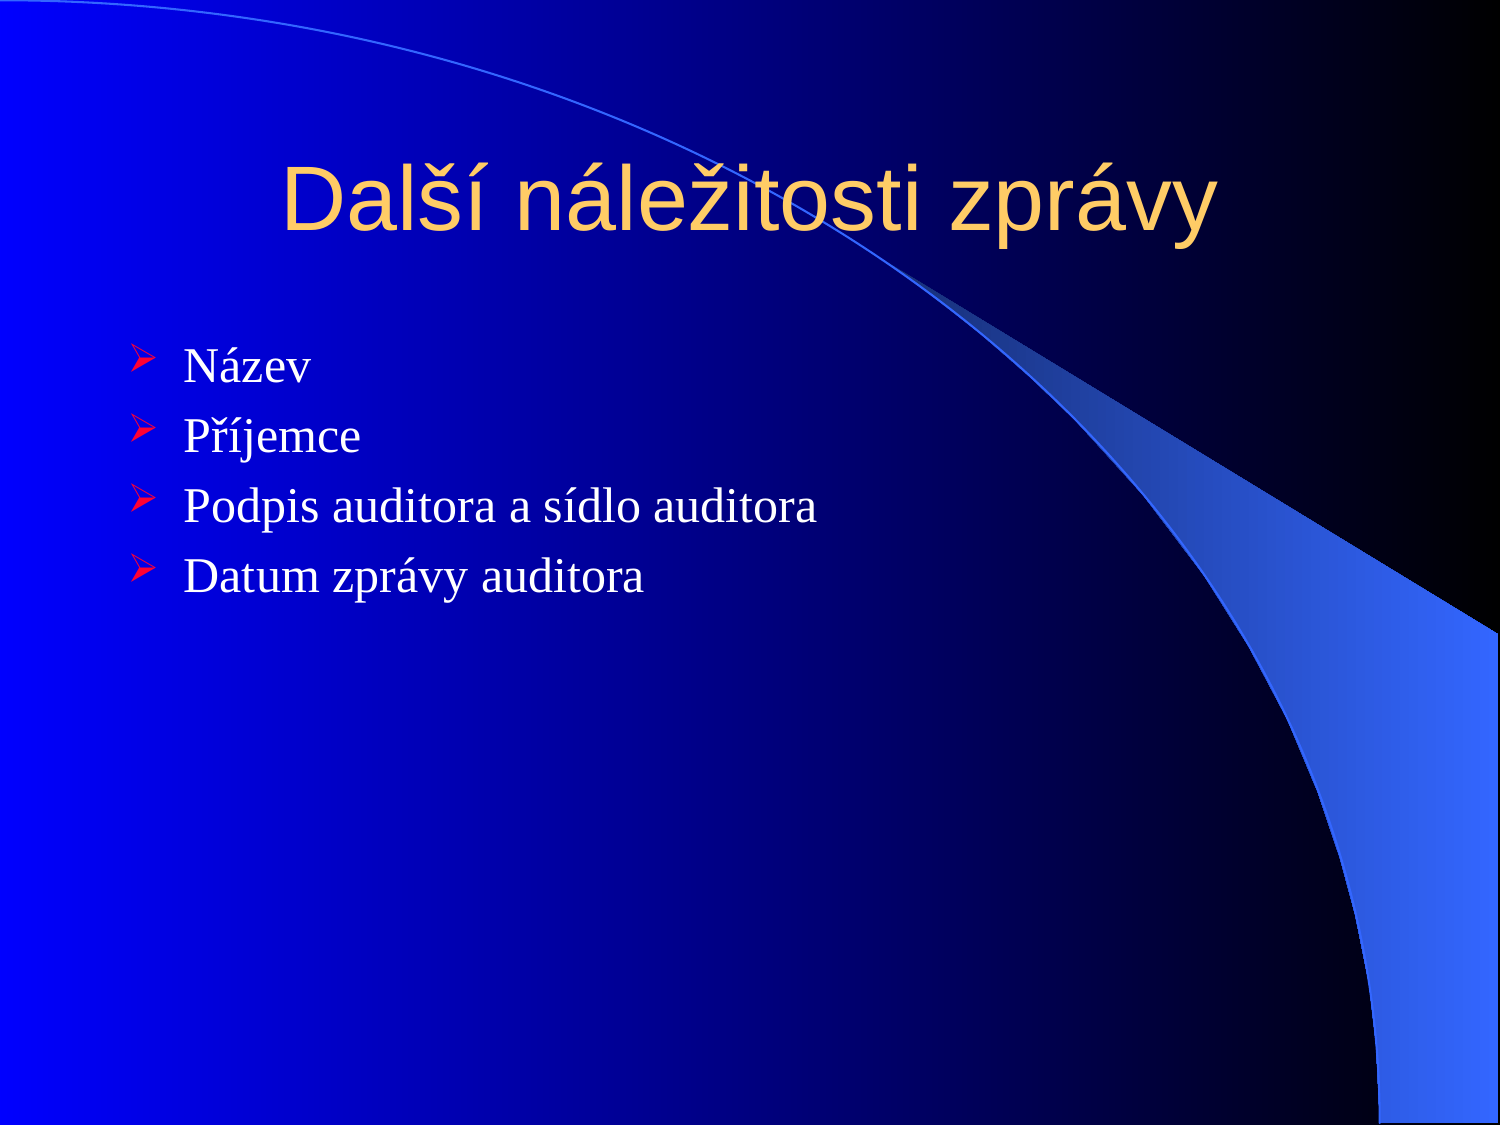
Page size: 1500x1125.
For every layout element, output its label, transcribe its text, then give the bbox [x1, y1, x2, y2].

list Název Příjemce Podpis auditora a sídlo auditora Datum zprávy auditora [112, 324, 1388, 1000]
title Další náležitosti zprávy [112, 99, 1388, 288]
